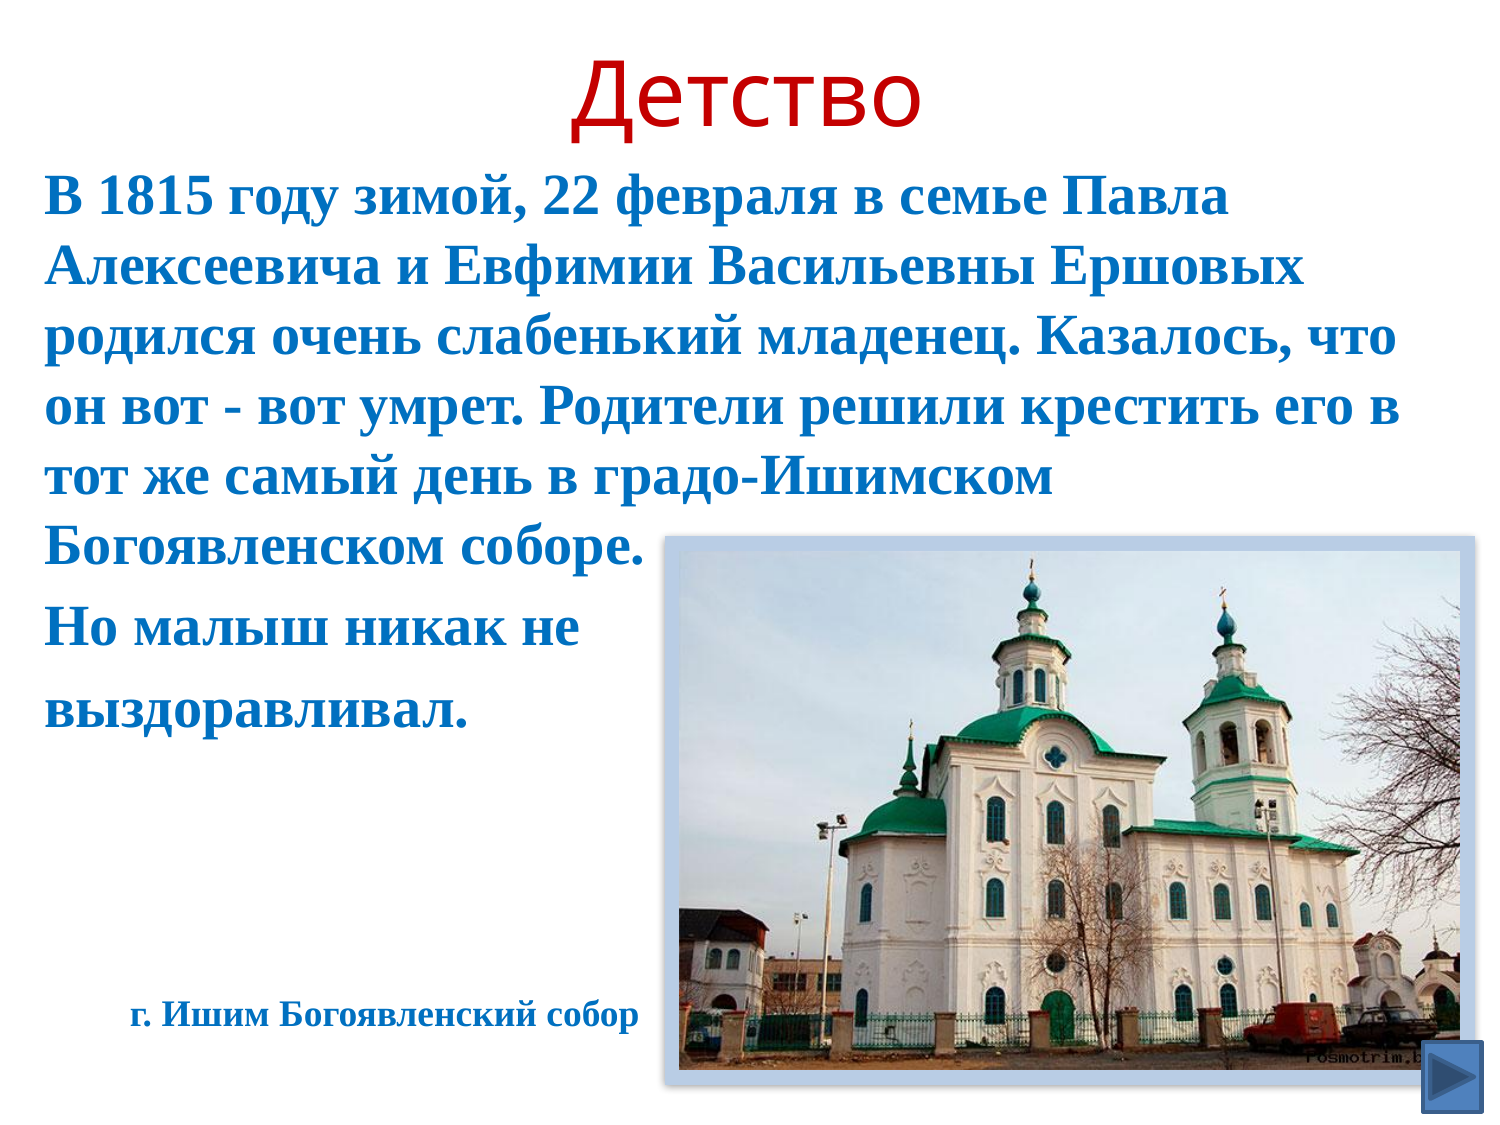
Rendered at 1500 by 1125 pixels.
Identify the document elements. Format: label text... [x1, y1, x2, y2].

title Детство [72, 0, 1423, 149]
list В 1815 году зимой, 22 февраля в семье Павла Алексеевича и Евфимии Васильевны Ершовых родился очень слабенький младенец. Казалось, что он вот - вот умрет. Родители решили крестить его в тот же самый день в градо-Ишимском Богоявленском соборе. Но малыш никак не выздоравливал. [29, 149, 1461, 892]
text_box [1421, 1040, 1484, 1114]
picture [678, 550, 1461, 1071]
text_box г. Ишим Богоявленский собор [115, 981, 655, 1042]
